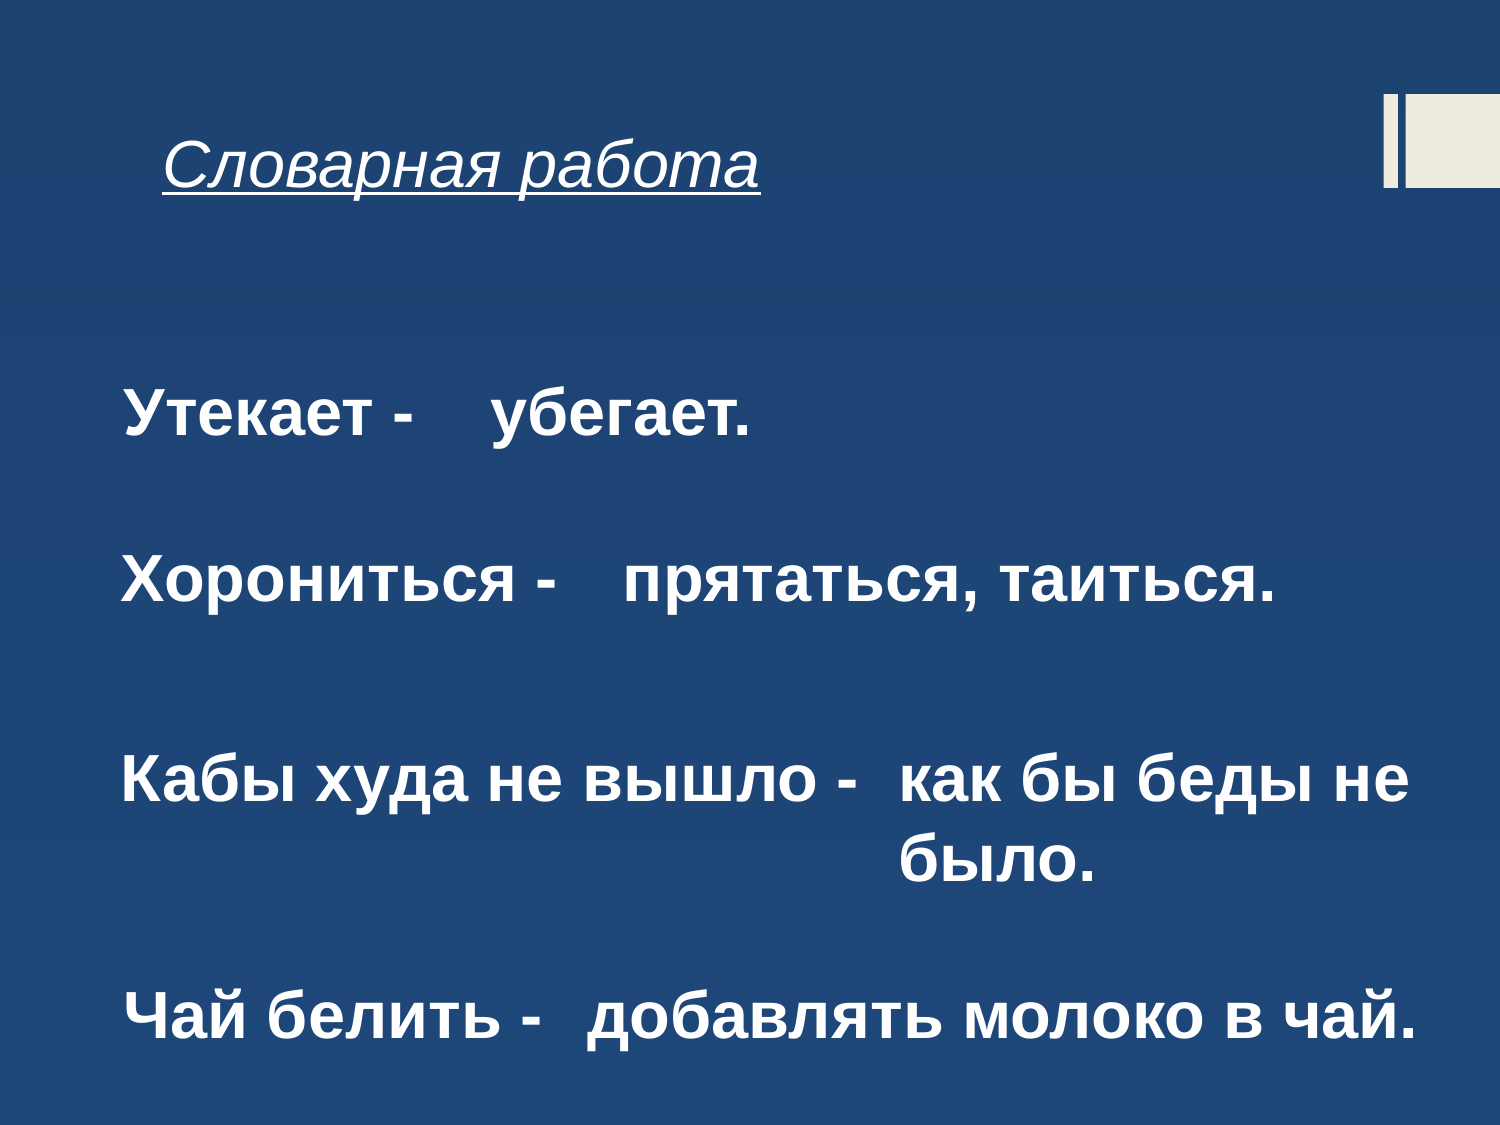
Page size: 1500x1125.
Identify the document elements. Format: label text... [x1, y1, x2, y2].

text_box прятаться, таиться. [608, 527, 1436, 622]
text_box как бы беды не было. [883, 727, 1489, 902]
text_box Хорониться - [105, 527, 608, 622]
text_box Кабы худа не вышло - [105, 727, 883, 822]
text_box Чай белить - [108, 964, 572, 1059]
text_box убегает. [475, 361, 1291, 456]
text_box Утекает - [108, 361, 1232, 457]
text_box добавлять молоко в чай. [572, 964, 1471, 1059]
text_box Словарная работа [147, 113, 1223, 209]
